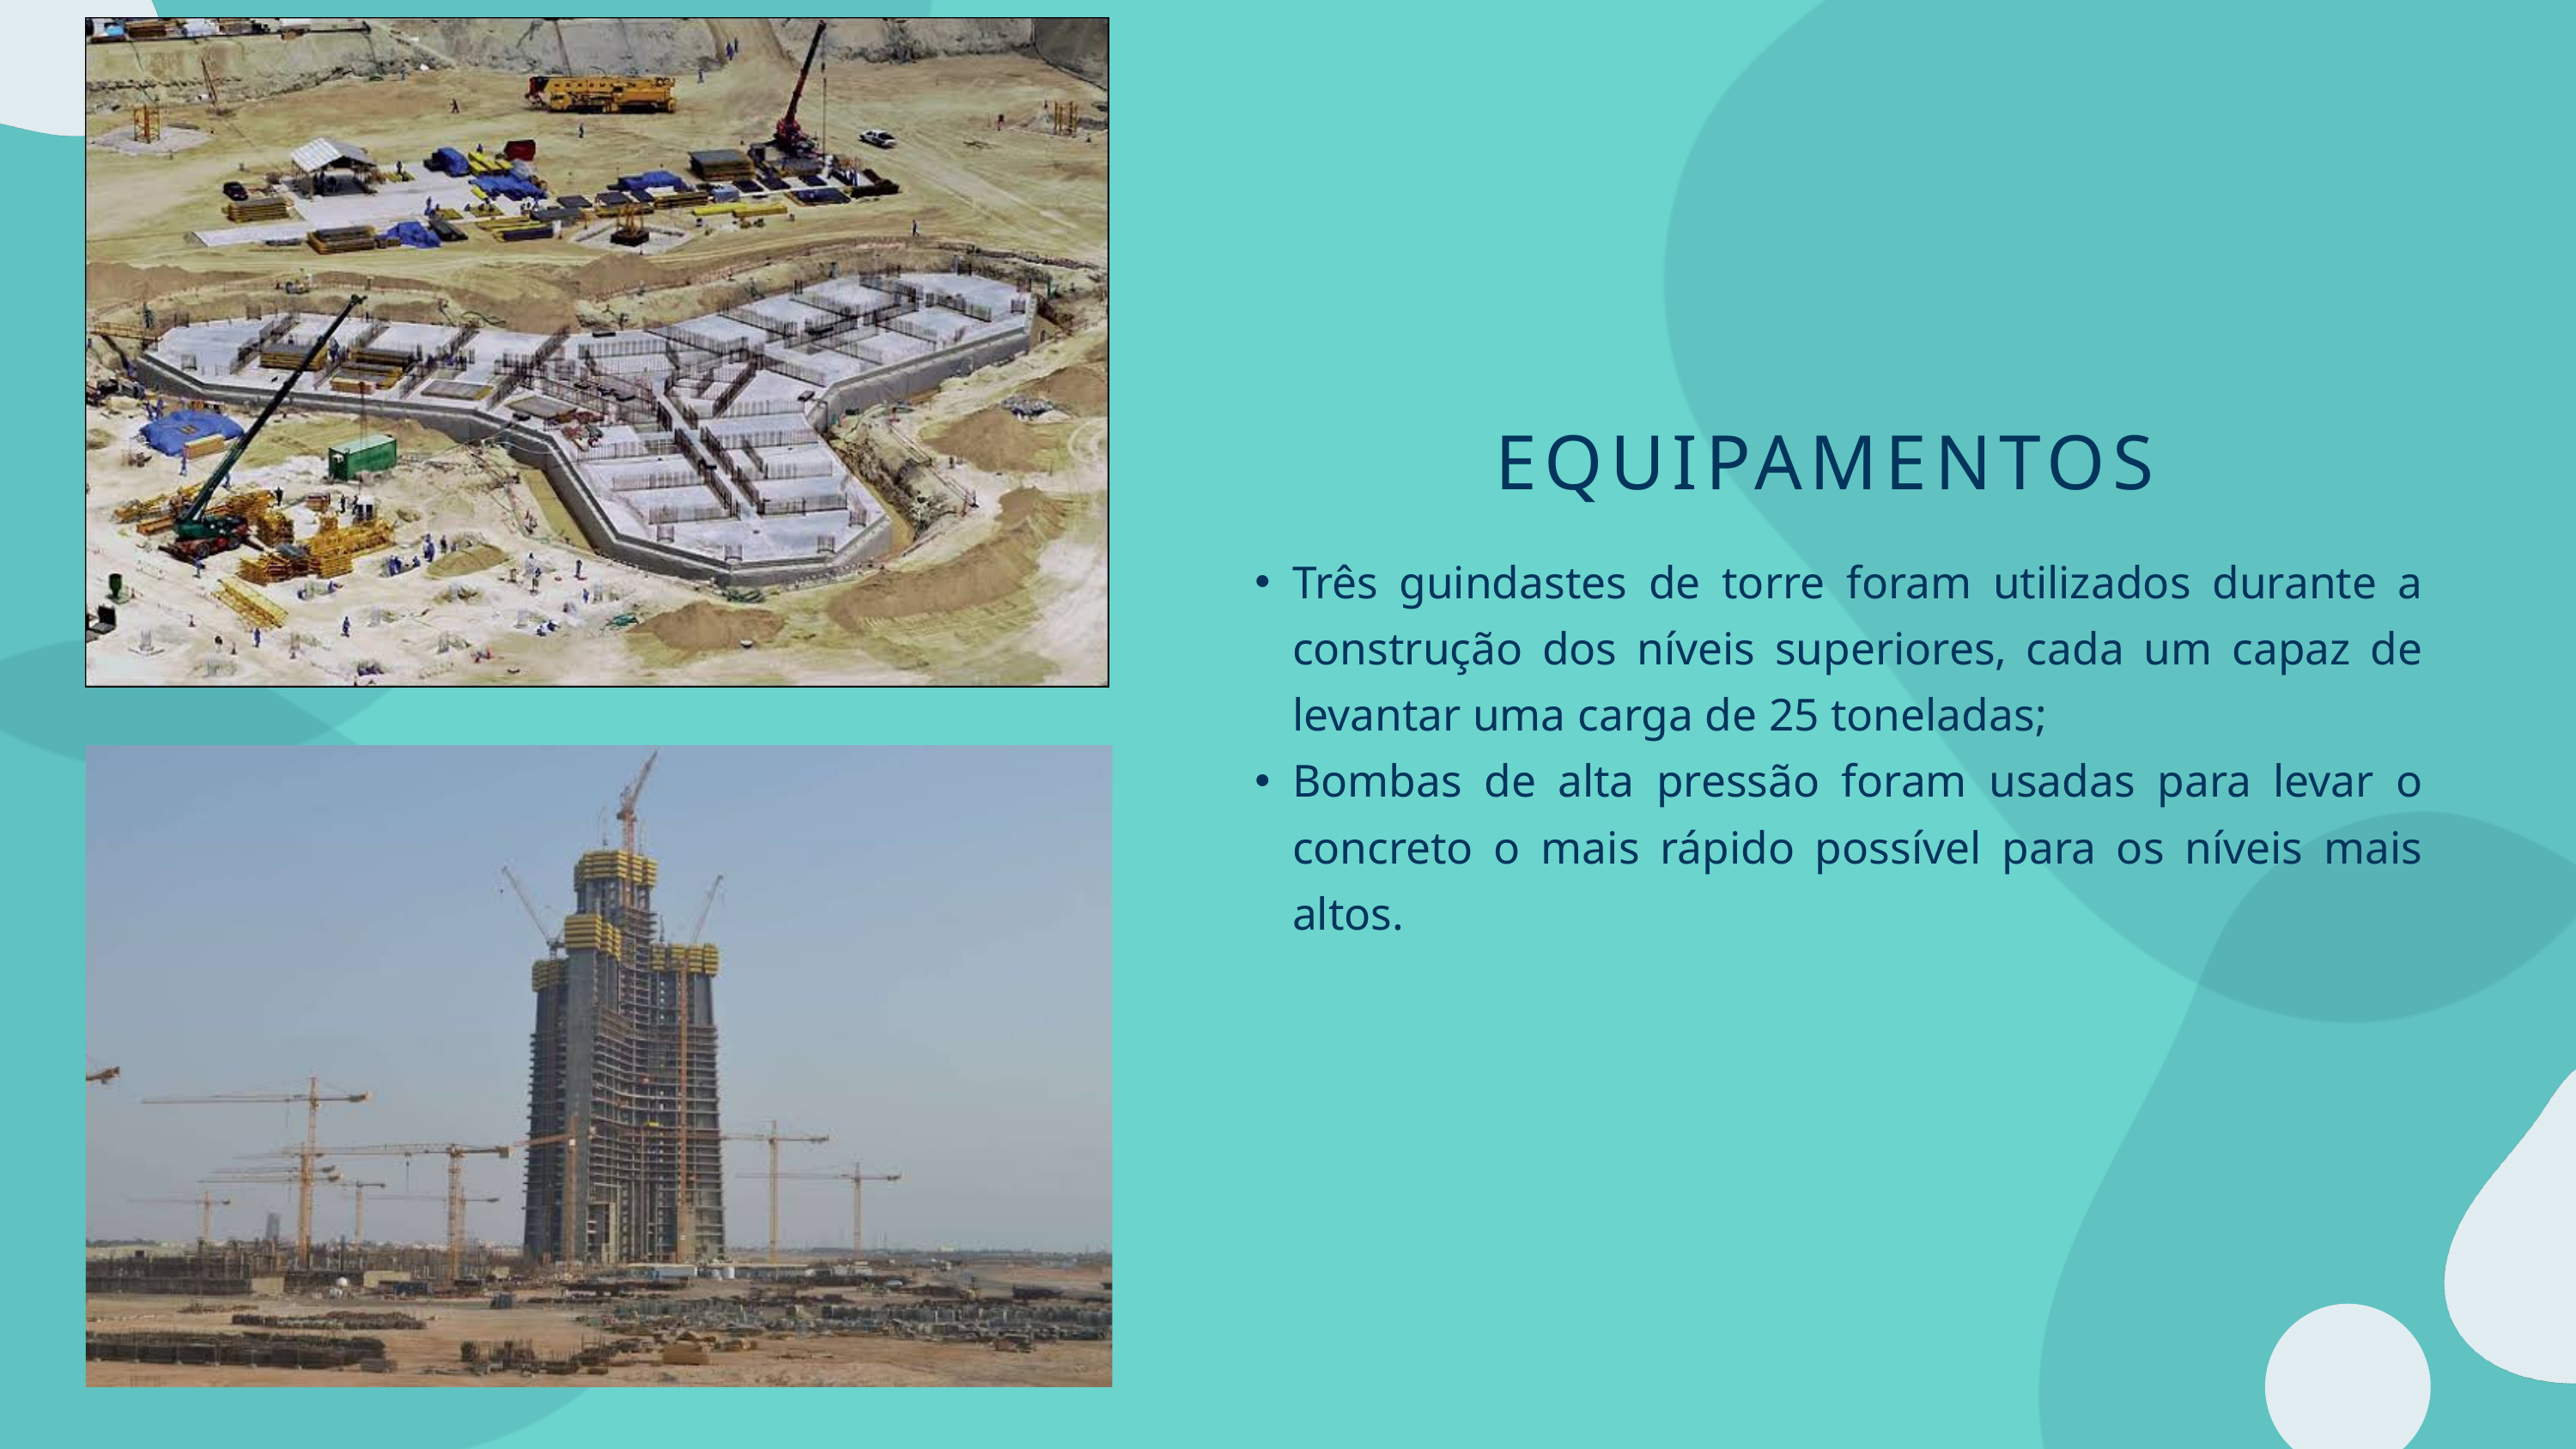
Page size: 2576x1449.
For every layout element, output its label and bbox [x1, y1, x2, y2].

text_box [1217, 414, 2425, 939]
picture [0, 0, 1113, 1449]
text_box [2264, 1303, 2431, 1449]
picture [1660, 0, 2576, 1449]
